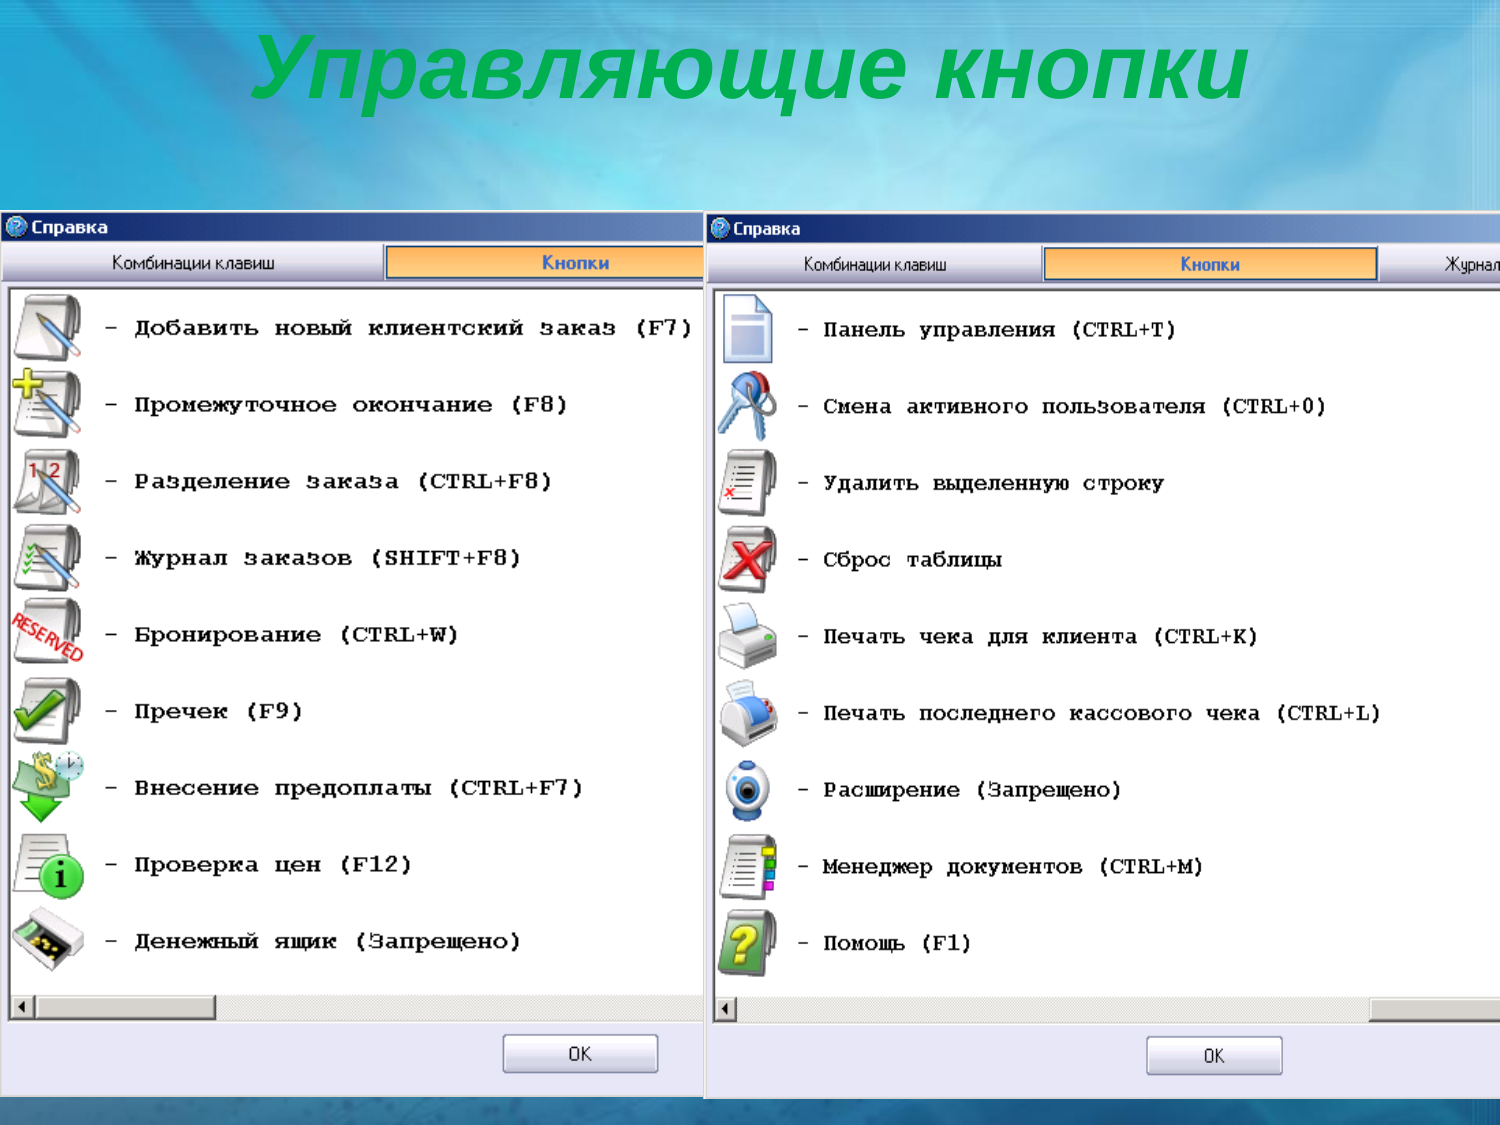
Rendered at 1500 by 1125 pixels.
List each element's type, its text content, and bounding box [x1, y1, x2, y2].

title Управляющие кнопки [75, 0, 1425, 176]
picture [0, 0, 1500, 1125]
